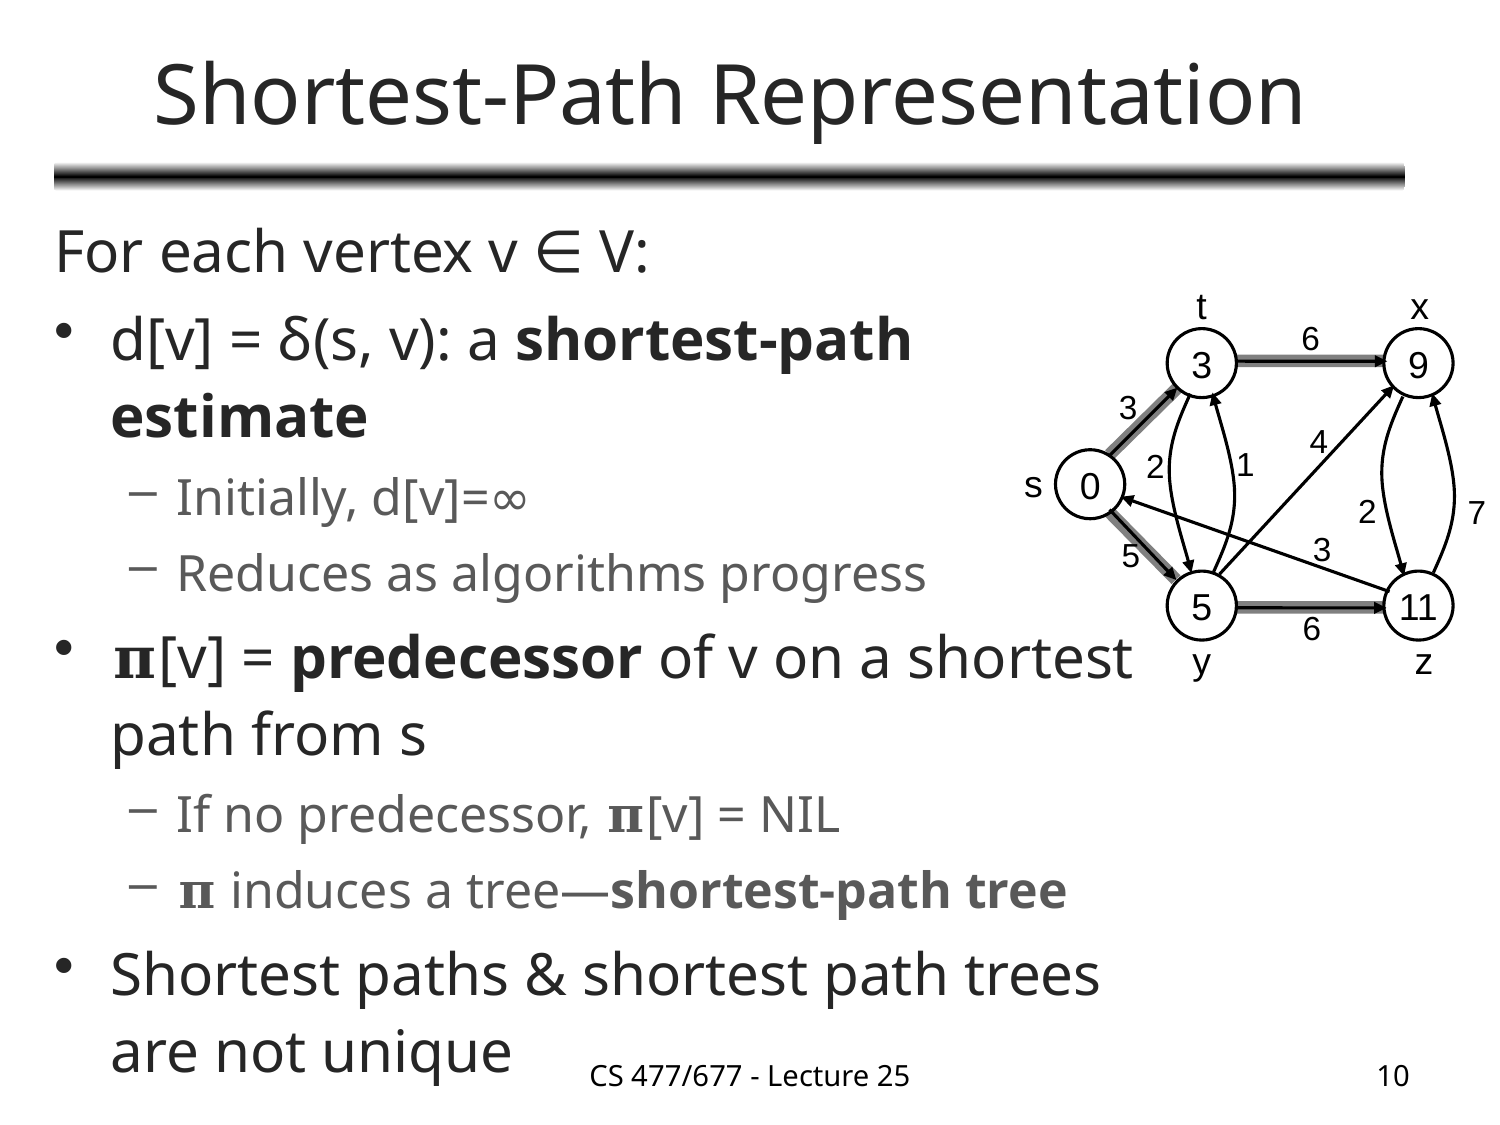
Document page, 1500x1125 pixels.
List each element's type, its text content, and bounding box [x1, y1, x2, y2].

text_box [1009, 274, 1500, 691]
title Shortest-Path Representation [55, 16, 1407, 166]
list For each vertex v ∈ V: d[v] = δ(s, v): a shortest-path estimate Initially, d[v]=∞ Reduces as algorithms progress 𝛑[v] = predecessor of v on a shortest path from s If no predecessor, 𝛑[v] = NIL 𝛑 induces a tree—shortest-path tree Shortest paths & shortest path trees are not unique [39, 198, 1160, 1033]
footer CS 477/677 - Lecture 25 [512, 1049, 988, 1103]
slide_number 10 [1074, 1049, 1426, 1103]
